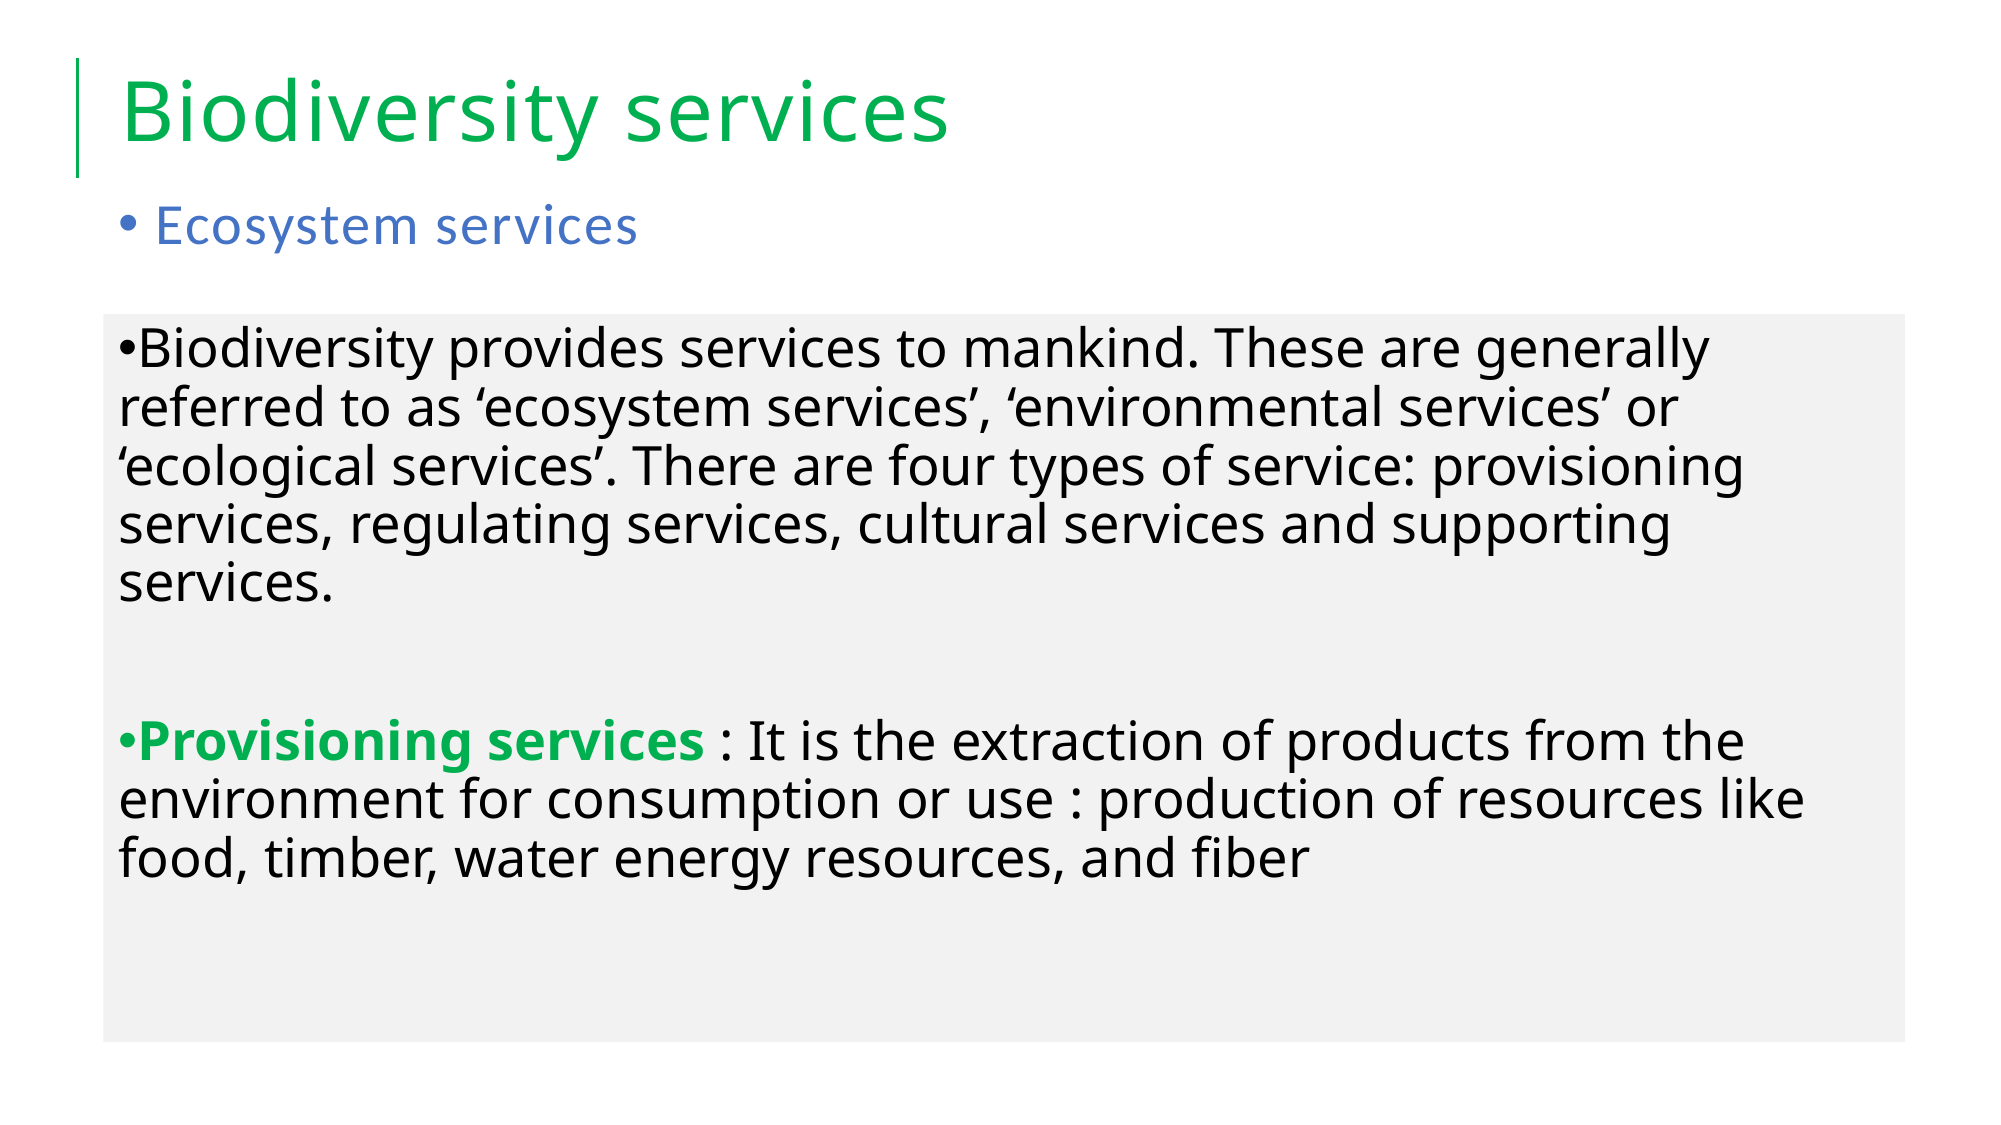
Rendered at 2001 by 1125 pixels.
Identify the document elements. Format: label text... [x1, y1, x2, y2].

title Biodiversity services [105, 60, 1936, 170]
list Biodiversity provides services to mankind. These are generally referred to as ‘ecosystem services’, ‘environmental services’ or ‘ecological services’. There are four types of service: provisioning services, regulating services, cultural services and supporting services. Provisioning services : It is the extraction of products from the environment for consumption or use : production of resources like food, timber, water energy resources, and fiber [103, 313, 1905, 1043]
list Ecosystem services [103, 186, 1936, 297]
